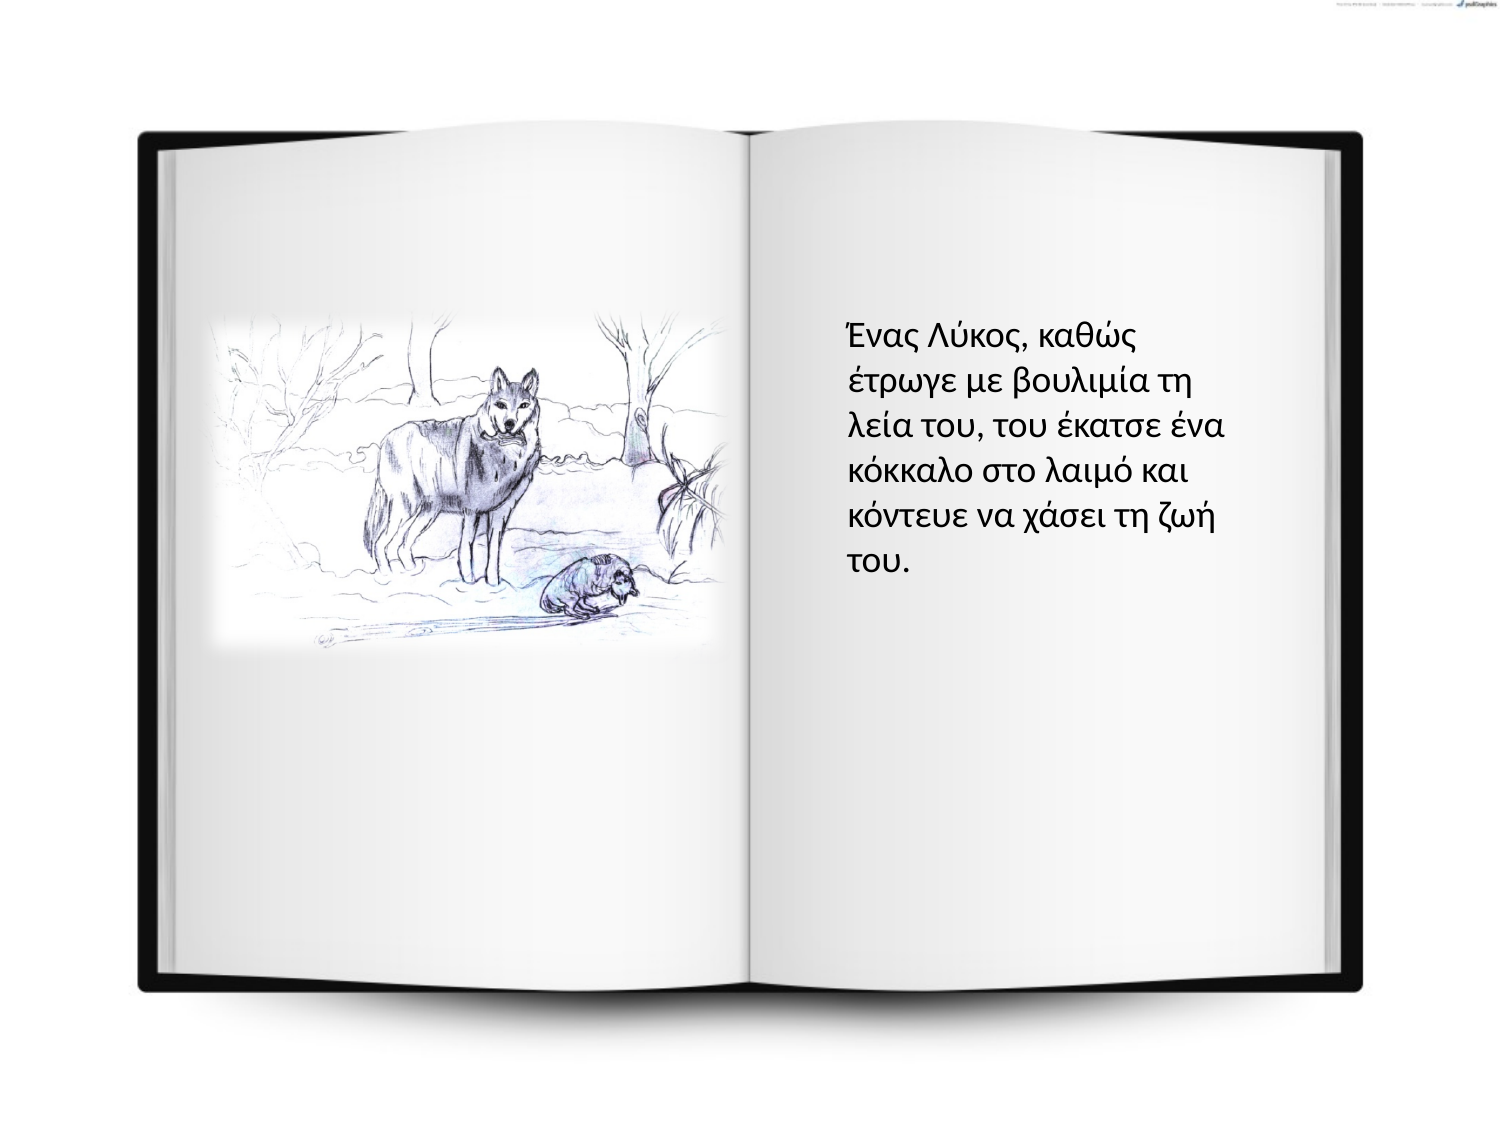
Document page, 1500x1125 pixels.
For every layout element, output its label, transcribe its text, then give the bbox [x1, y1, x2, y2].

text_box Ένας Λύκος, καθώς έτρωγε με βουλιμία τη λεία του, του έκατσε ένα κόκκαλο στο λαιμό και κόντευε να χάσει τη ζωή του. [832, 302, 1258, 588]
picture [0, 0, 1500, 1125]
